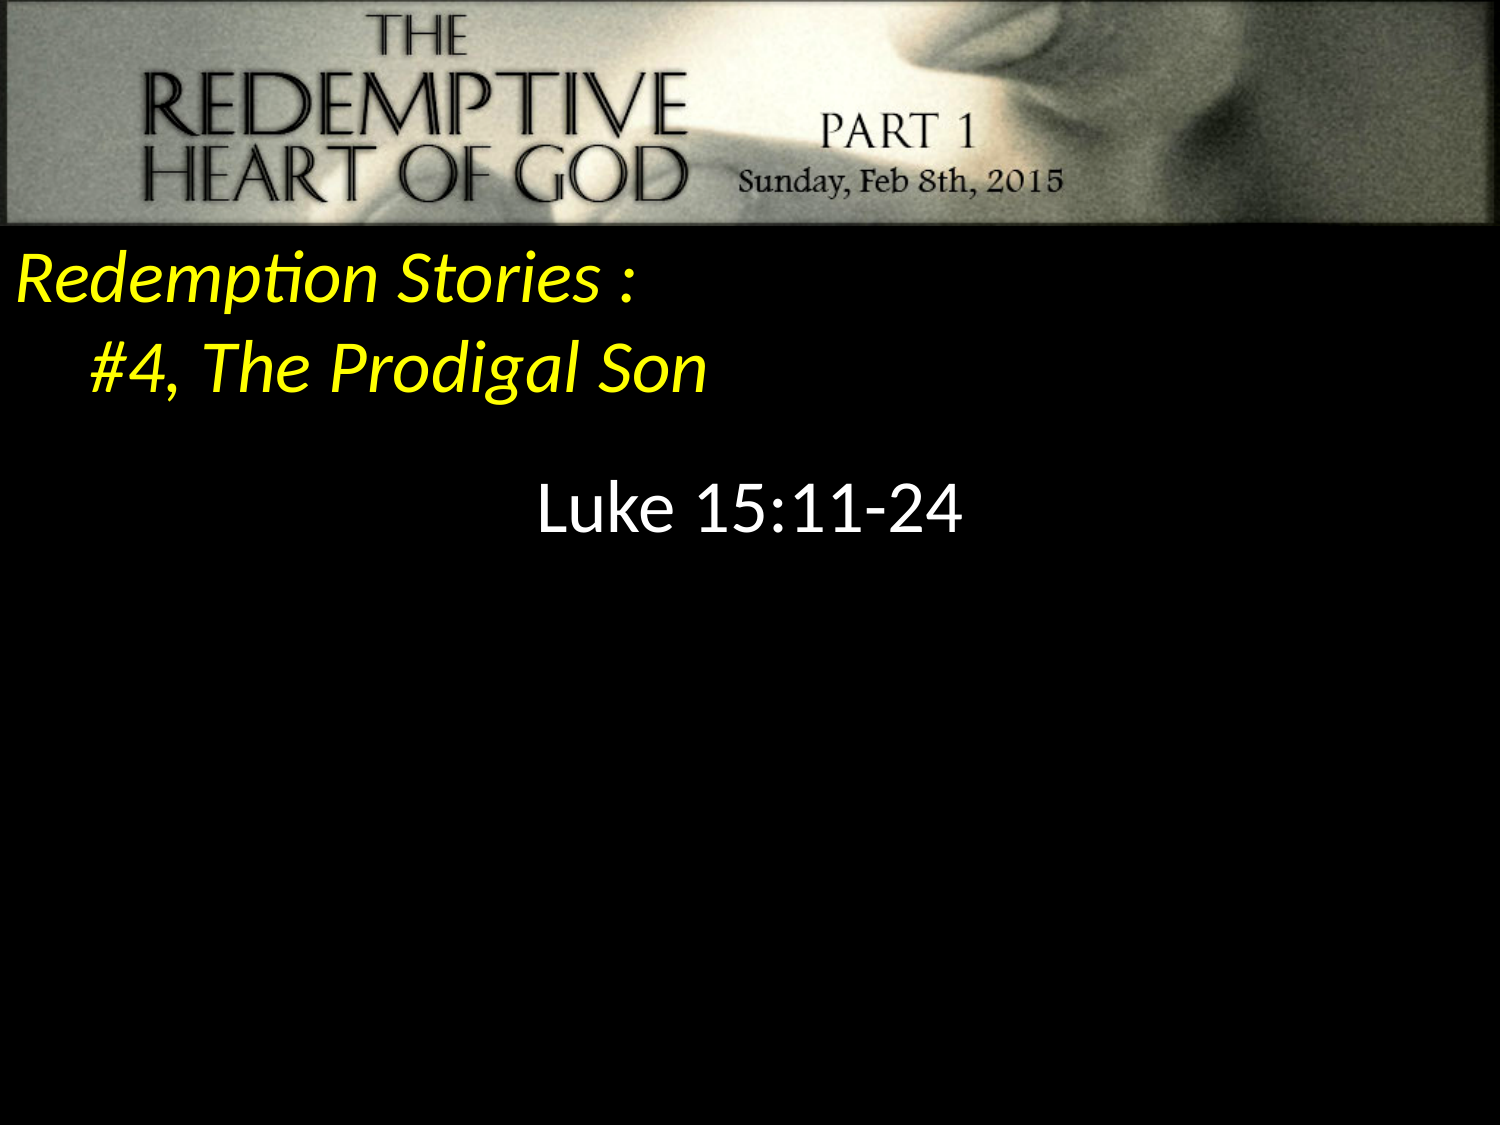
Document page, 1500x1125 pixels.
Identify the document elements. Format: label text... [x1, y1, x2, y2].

picture [0, 0, 1500, 220]
text_box Redemption Stories : #4, The Prodigal Son [0, 220, 1500, 416]
text_box Luke 15:11-24 [0, 449, 1500, 555]
